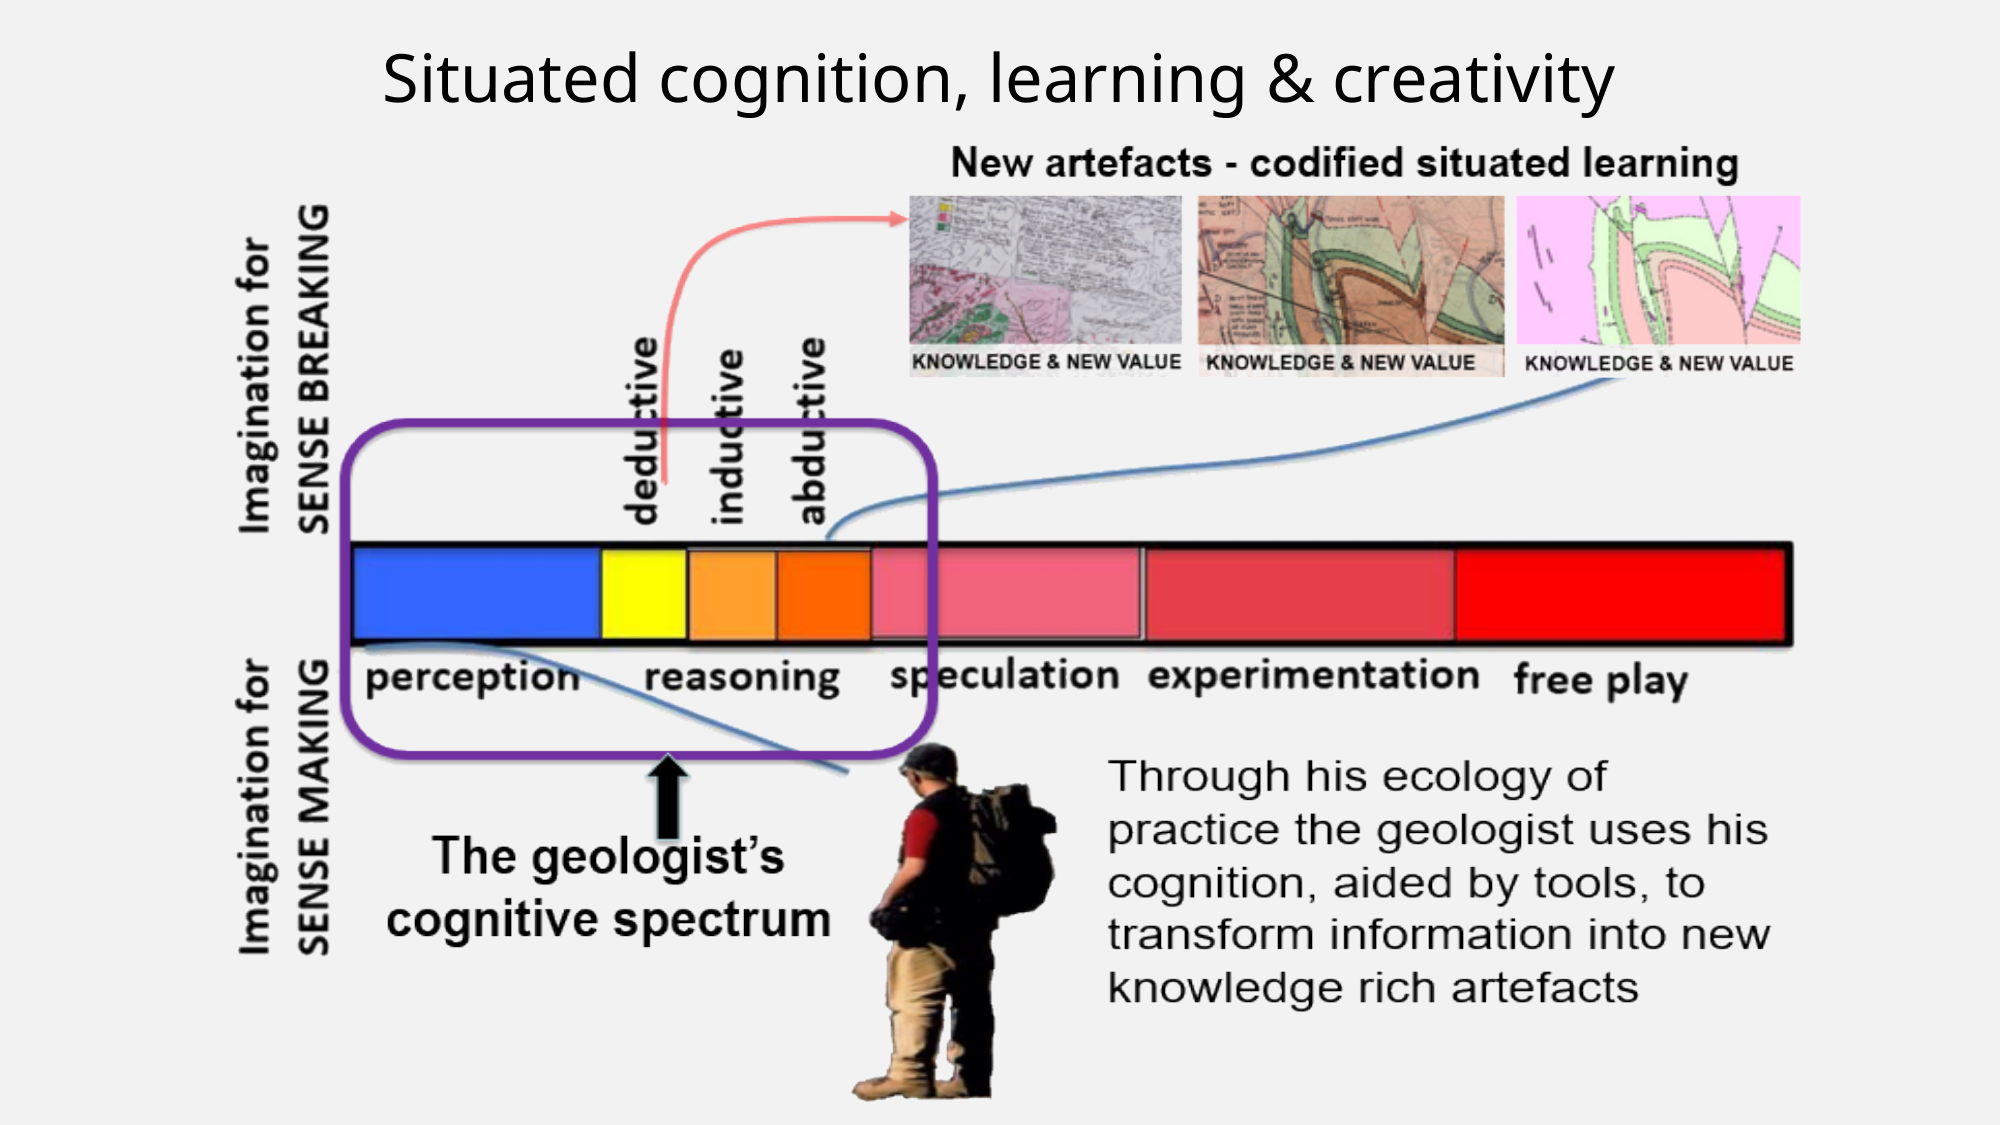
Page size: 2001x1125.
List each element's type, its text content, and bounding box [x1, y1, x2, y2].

picture [208, 136, 1816, 1107]
text_box Situated cognition, learning & creativity [367, 28, 1633, 124]
